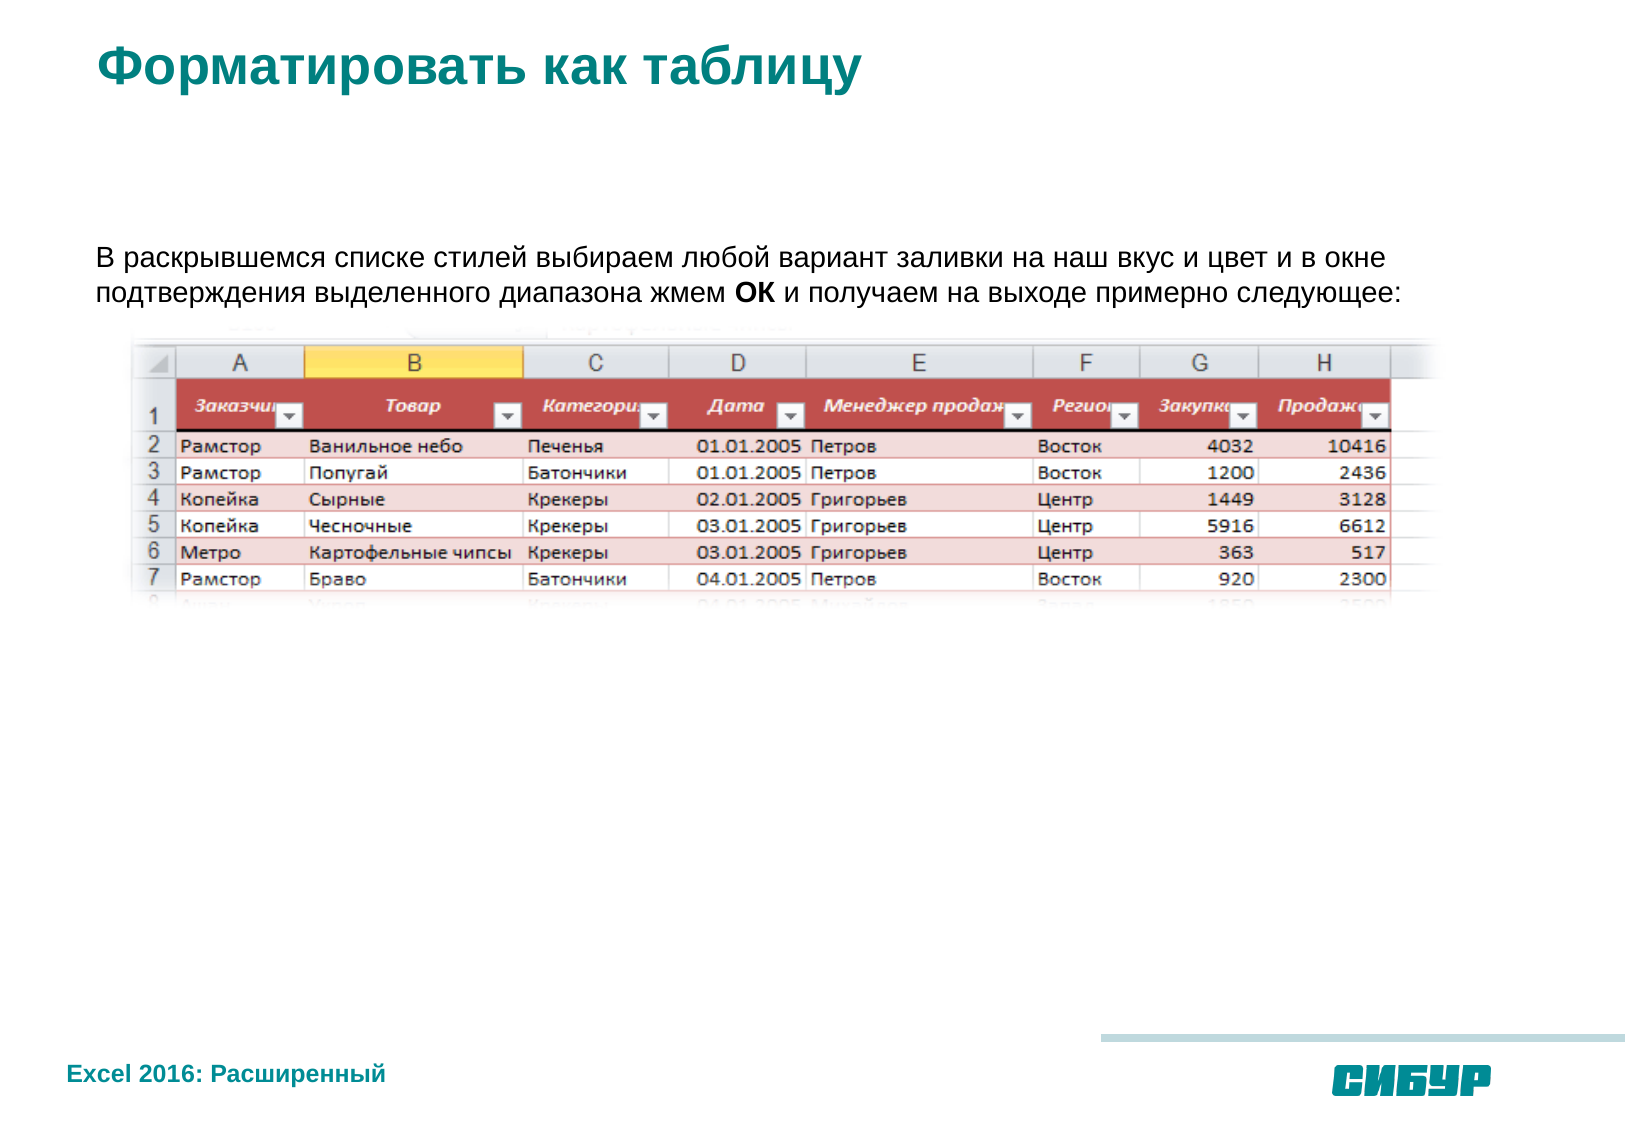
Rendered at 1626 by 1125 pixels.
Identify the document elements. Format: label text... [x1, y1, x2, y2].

list В раскрывшемся списке стилей выбираем любой вариант заливки на наш вкус и цвет и в окне подтверждения выделенного диапазона жмем ОК и получаем на выходе примерно следующее: [95, 238, 1528, 991]
text_box Excel 2016: Расширенный [51, 1050, 1026, 1102]
picture [121, 326, 1446, 610]
list Форматировать как таблицу [97, 30, 1531, 113]
picture [1332, 1065, 1491, 1096]
